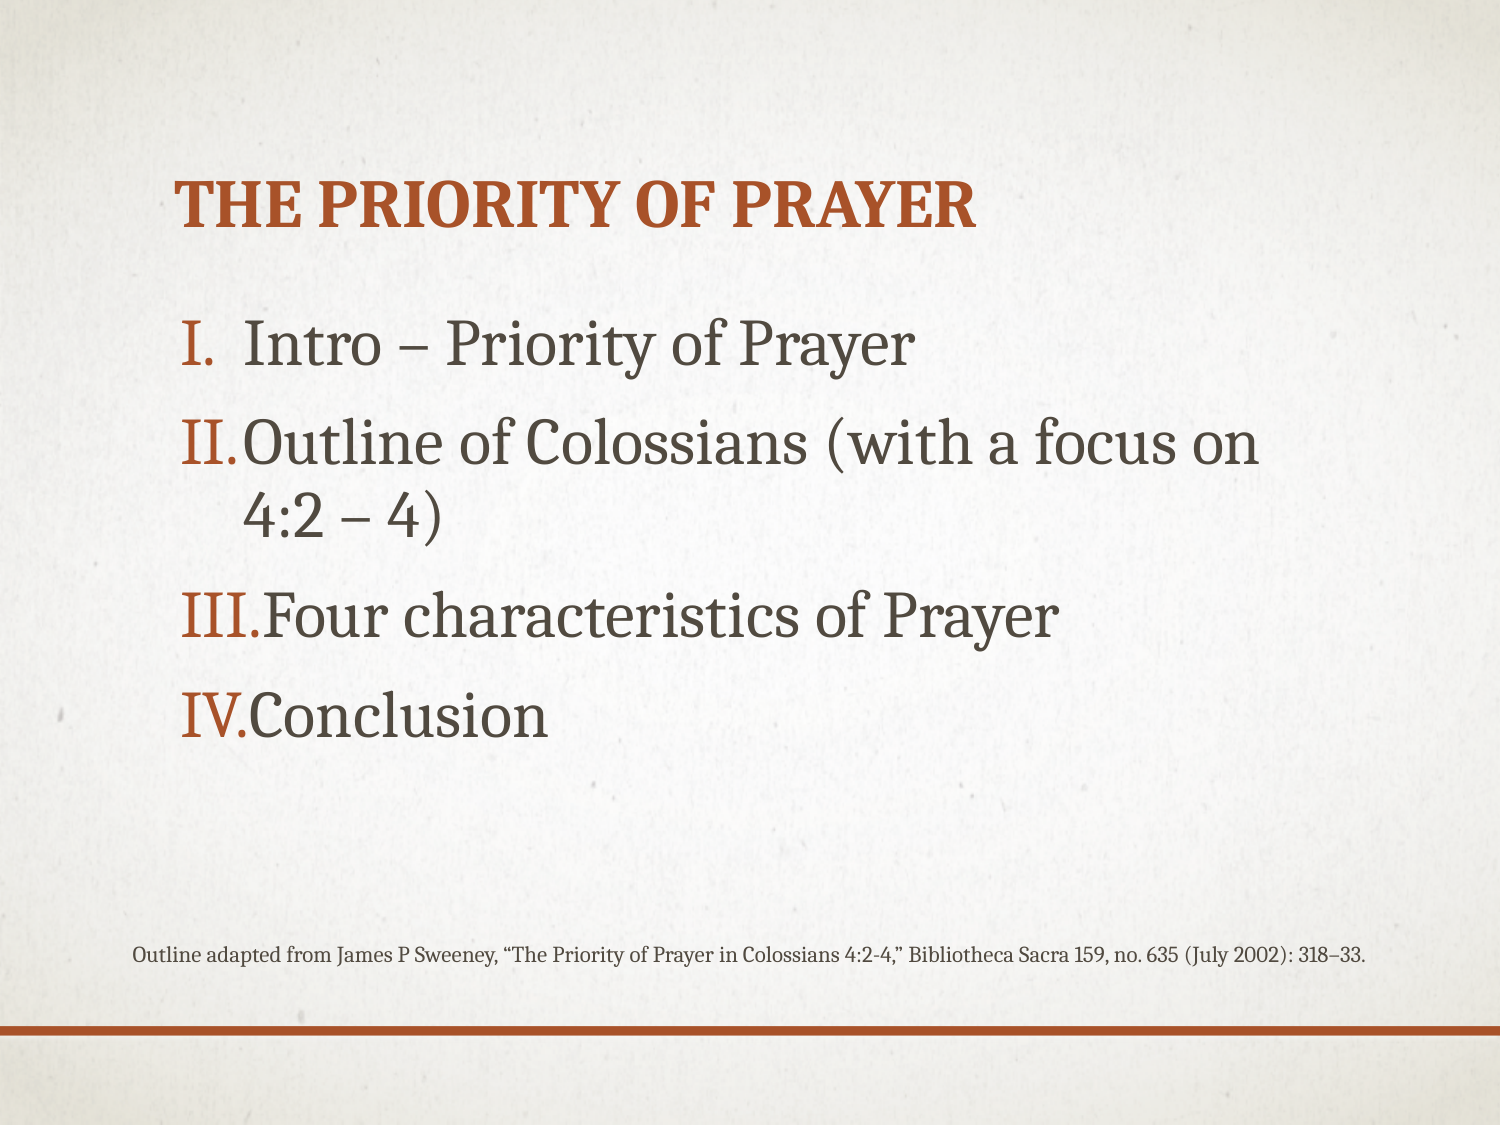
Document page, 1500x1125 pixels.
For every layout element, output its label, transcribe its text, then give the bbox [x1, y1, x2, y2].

list Intro – Priority of Prayer Outline of Colossians (with a focus on 4:2 – 4) Four characteristics of Prayer Conclusion [159, 299, 1341, 932]
picture [0, 1036, 1500, 1125]
title The priority of Prayer [159, 62, 1341, 250]
picture [0, 0, 1500, 1026]
text_box Outline adapted from James P Sweeney, “The Priority of Prayer in Colossians 4:2-4,” Bibliotheca Sacra 159, no. 635 (July 2002): 318–33. [117, 932, 1383, 975]
